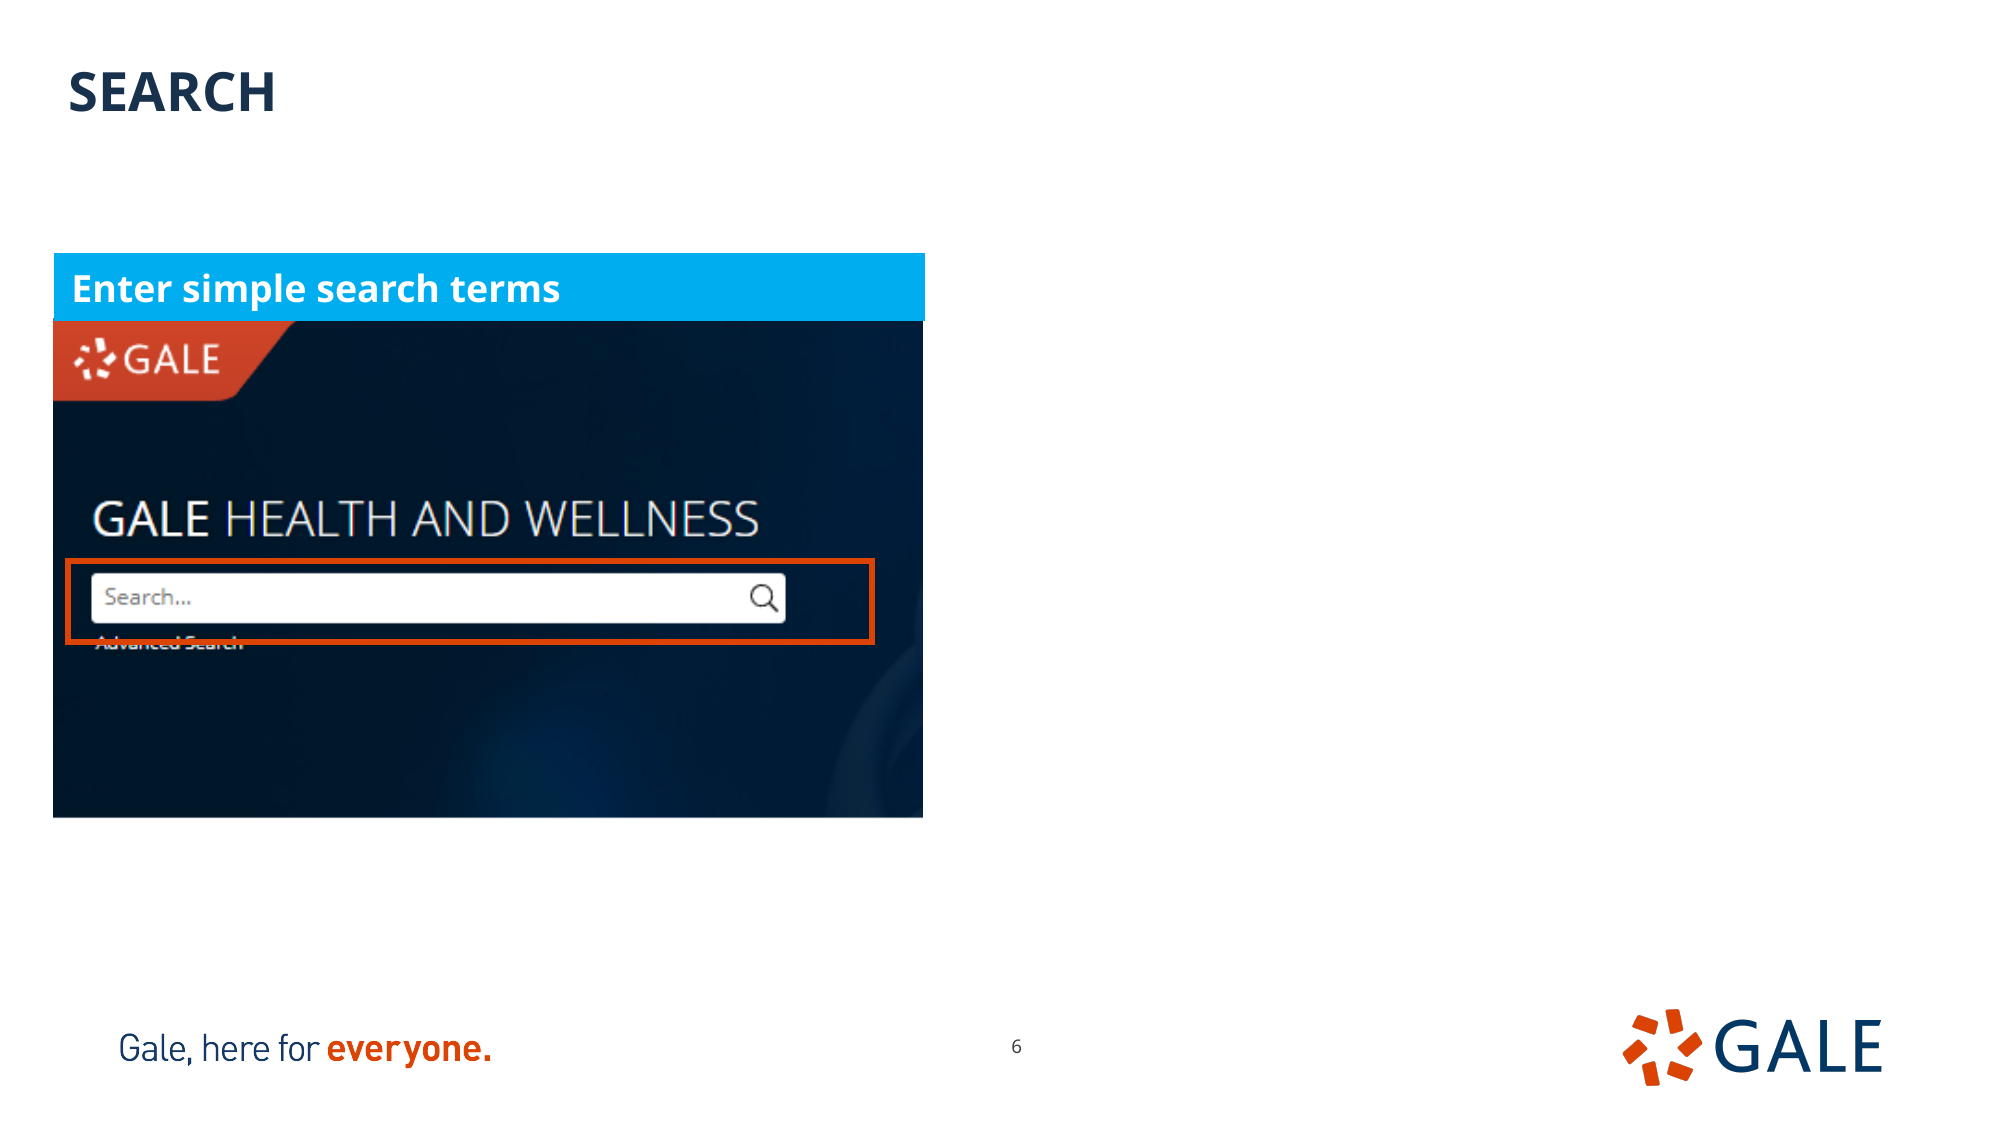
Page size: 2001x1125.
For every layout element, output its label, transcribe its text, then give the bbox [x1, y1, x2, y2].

picture [91, 1009, 529, 1086]
slide_number 6 [986, 1027, 1047, 1088]
title SEARCH [53, 36, 1836, 151]
picture [1622, 1009, 1882, 1086]
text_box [53, 255, 923, 821]
